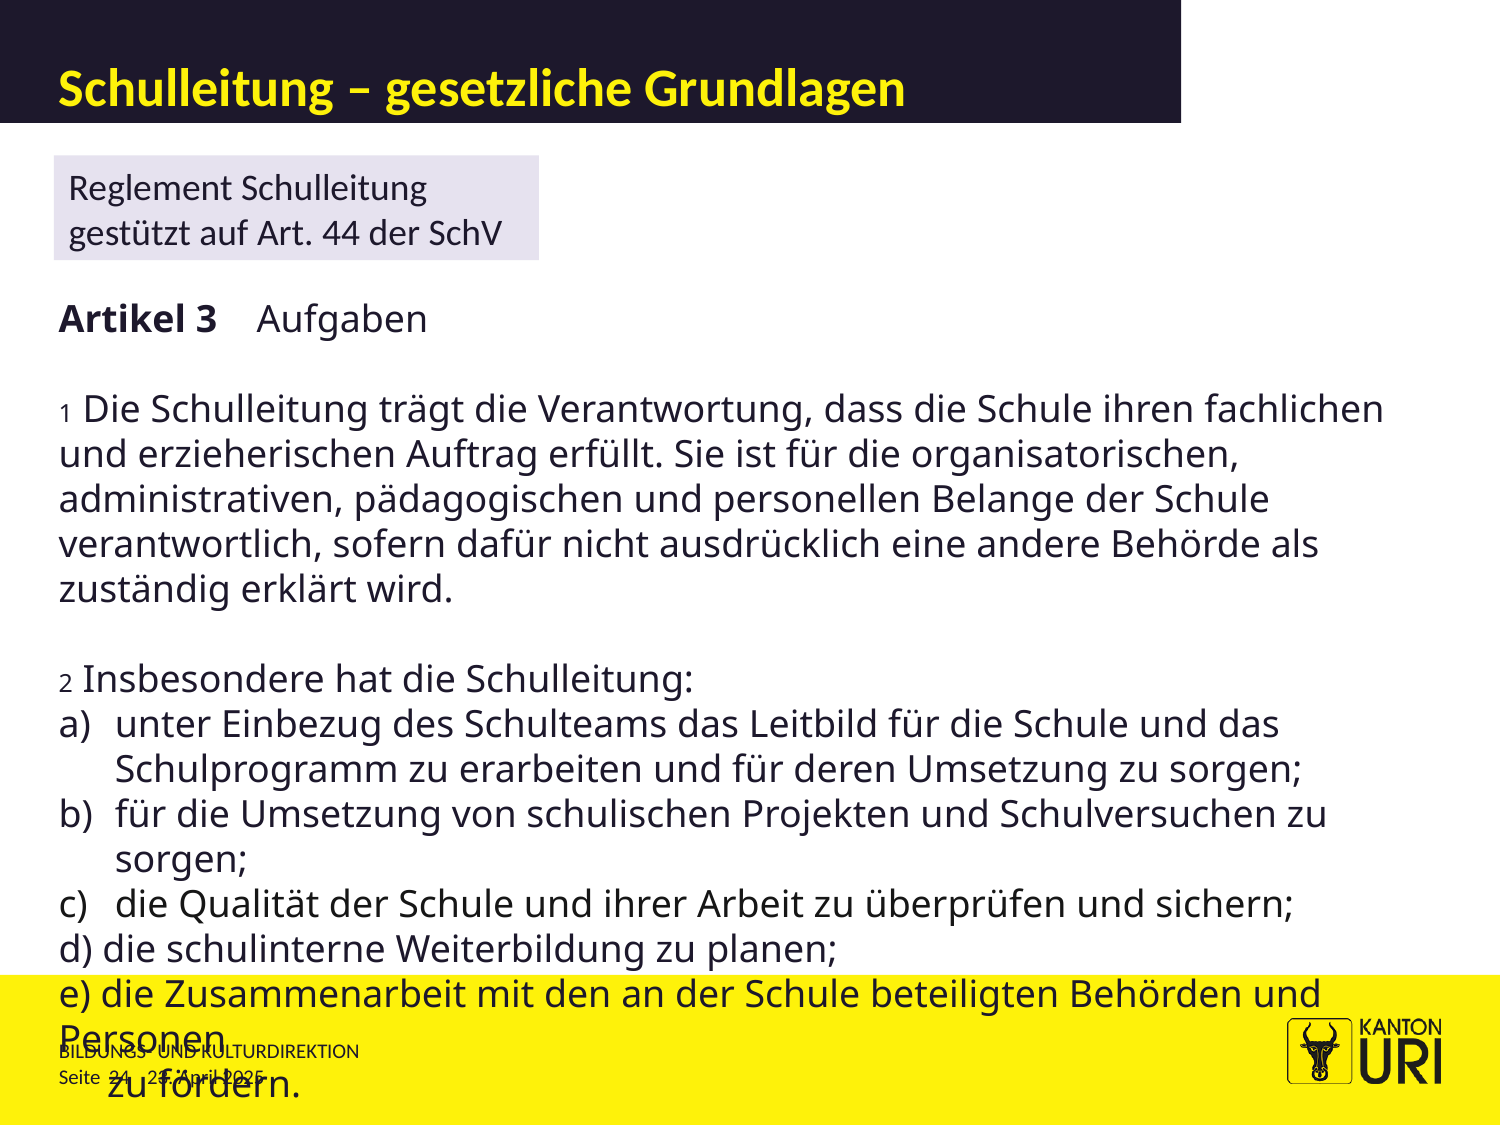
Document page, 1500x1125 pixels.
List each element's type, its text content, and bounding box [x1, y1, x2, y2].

title Schulleitung – gesetzliche Grundlagen [0, 0, 1182, 123]
text_box Artikel 3 Aufgaben 1 Die Schulleitung trägt die Verantwortung, dass die Schule ihren fachlichen und erzieherischen Auftrag erfüllt. Sie ist für die organisatorischen, administrativen, pädagogischen und personellen Belange der Schule verantwortlich, sofern dafür nicht ausdrücklich eine andere Behörde als zuständig erklärt wird. 2 Insbesondere hat die Schulleitung: unter Einbezug des Schulteams das Leitbild für die Schule und das Schulprogramm zu erarbeiten und für deren Umsetzung zu sorgen; für die Umsetzung von schulischen Projekten und Schulversuchen zu sorgen; die Qualität der Schule und ihrer Arbeit zu überprüfen und sichern; d) die schulinterne Weiterbildung zu planen; e) die Zusammenarbeit mit den an der Schule beteiligten Behörden und Personen zu fördern. [43, 287, 1474, 1113]
text_box Reglement Schulleitung gestützt auf Art. 44 der SchV [53, 155, 539, 261]
